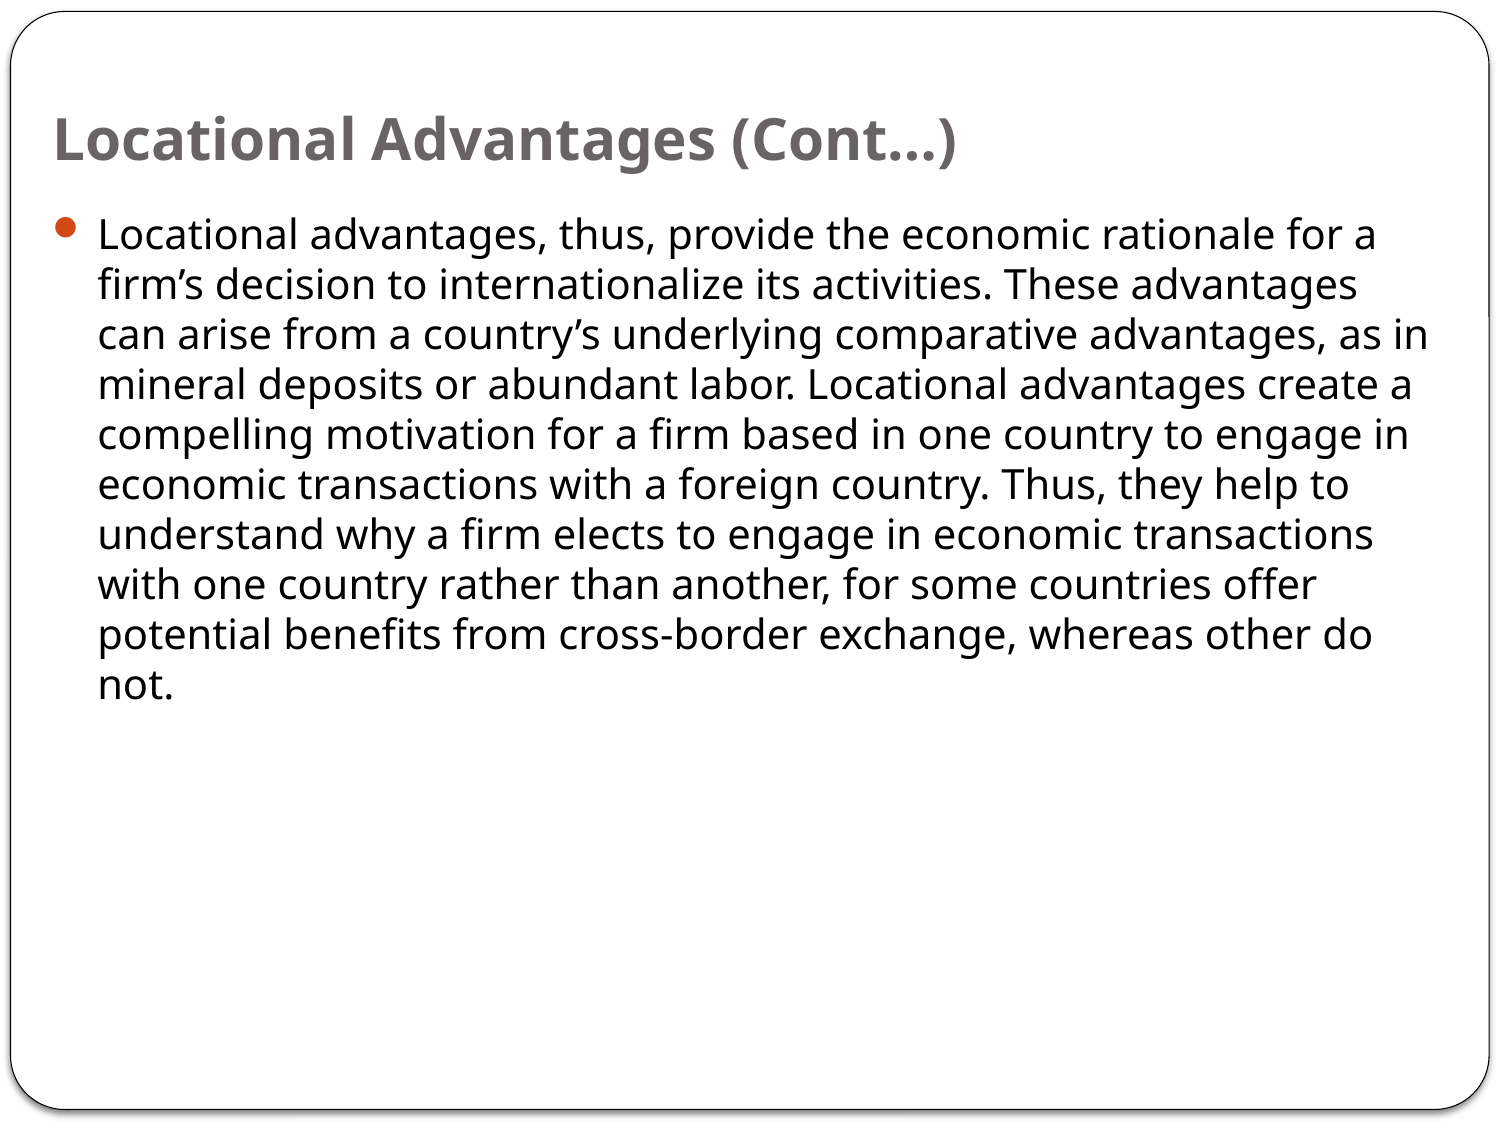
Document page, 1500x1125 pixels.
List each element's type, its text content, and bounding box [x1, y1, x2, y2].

title Locational Advantages (Cont…) [37, 45, 1425, 188]
list Locational advantages, thus, provide the economic rationale for a firm’s decision to internationalize its activities. These advantages can arise from a country’s underlying comparative advantages, as in mineral deposits or abundant labor. Locational advantages create a compelling motivation for a firm based in one country to engage in economic transactions with a foreign country. Thus, they help to understand why a firm elects to engage in economic transactions with one country rather than another, for some countries offer potential benefits from cross-border exchange, whereas other do not. [37, 200, 1450, 1075]
